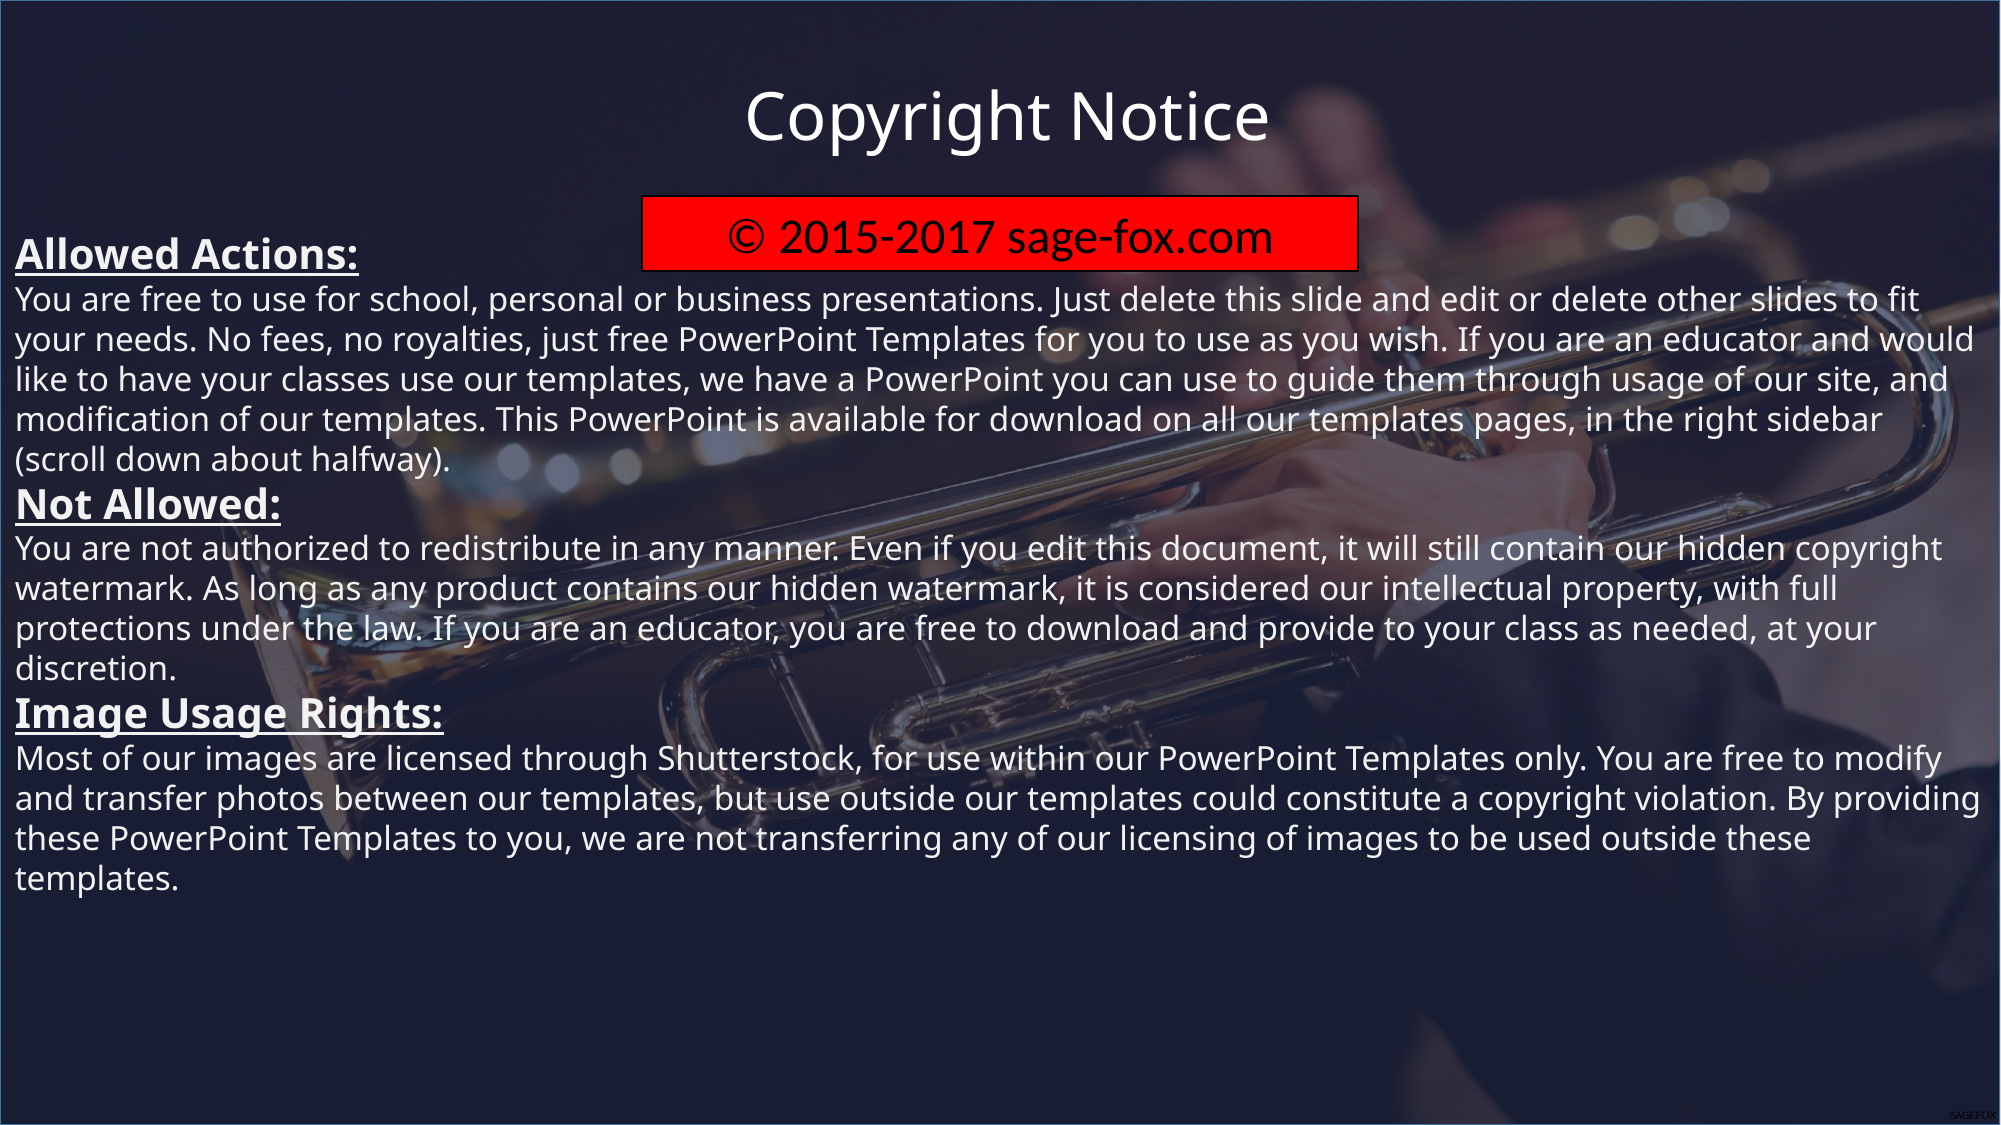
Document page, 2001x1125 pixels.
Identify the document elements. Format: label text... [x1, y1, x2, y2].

title Copyright Notice [493, 60, 1524, 178]
text_box Allowed Actions: You are free to use for school, personal or business presentations. Just delete this slide and edit or delete other slides to fit your needs. No fees, no royalties, just free PowerPoint Templates for you to use as you wish. If you are an educator and would like to have your classes use our templates, we have a PowerPoint you can use to guide them through usage of our site, and modification of our templates. This PowerPoint is available for download on all our templates pages, in the right sidebar (scroll down about halfway). Not Allowed: You are not authorized to redistribute in any manner. Even if you edit this document, it will still contain our hidden copyright watermark. As long as any product contains our hidden watermark, it is considered our intellectual property, with full protections under the law. If you are an educator, you are free to download and provide to your class as needed, at your discretion. Image Usage Rights: Most of our images are licensed through Shutterstock, for use within our PowerPoint Templates only. You are free to modify and transfer photos between our templates, but use outside our templates could constitute a copyright violation. By providing these PowerPoint Templates to you, we are not transferring any of our licensing of images to be used outside these templates. [0, 0, 2000, 1125]
text_box © 2015-2017 sage-fox.com [641, 196, 1358, 272]
